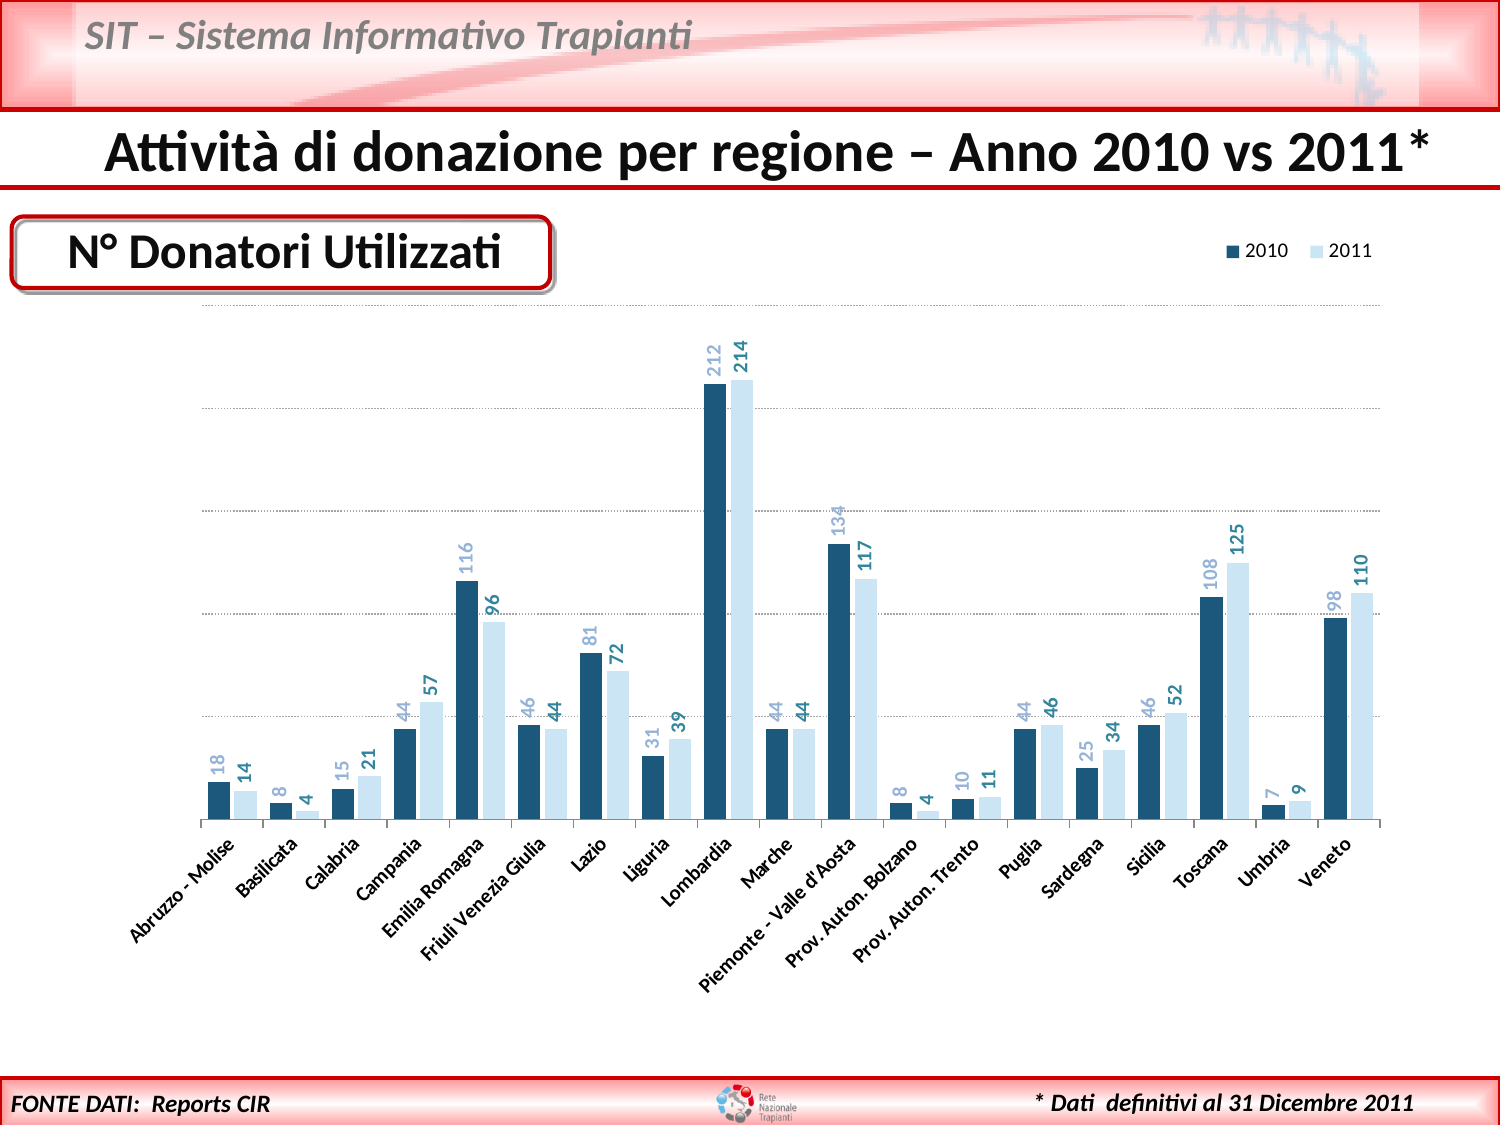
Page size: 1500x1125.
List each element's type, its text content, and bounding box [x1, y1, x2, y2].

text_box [11, 210, 555, 289]
text_box Attività di donazione per regione – Anno 2010 vs 2011* [0, 105, 1500, 191]
chart [88, 222, 1412, 1066]
picture [703, 1078, 809, 1125]
text_box * Dati definitivi al 31 Dicembre 2011 [1017, 1079, 1500, 1125]
text_box FONTE DATI: Reports CIR [0, 1079, 286, 1125]
